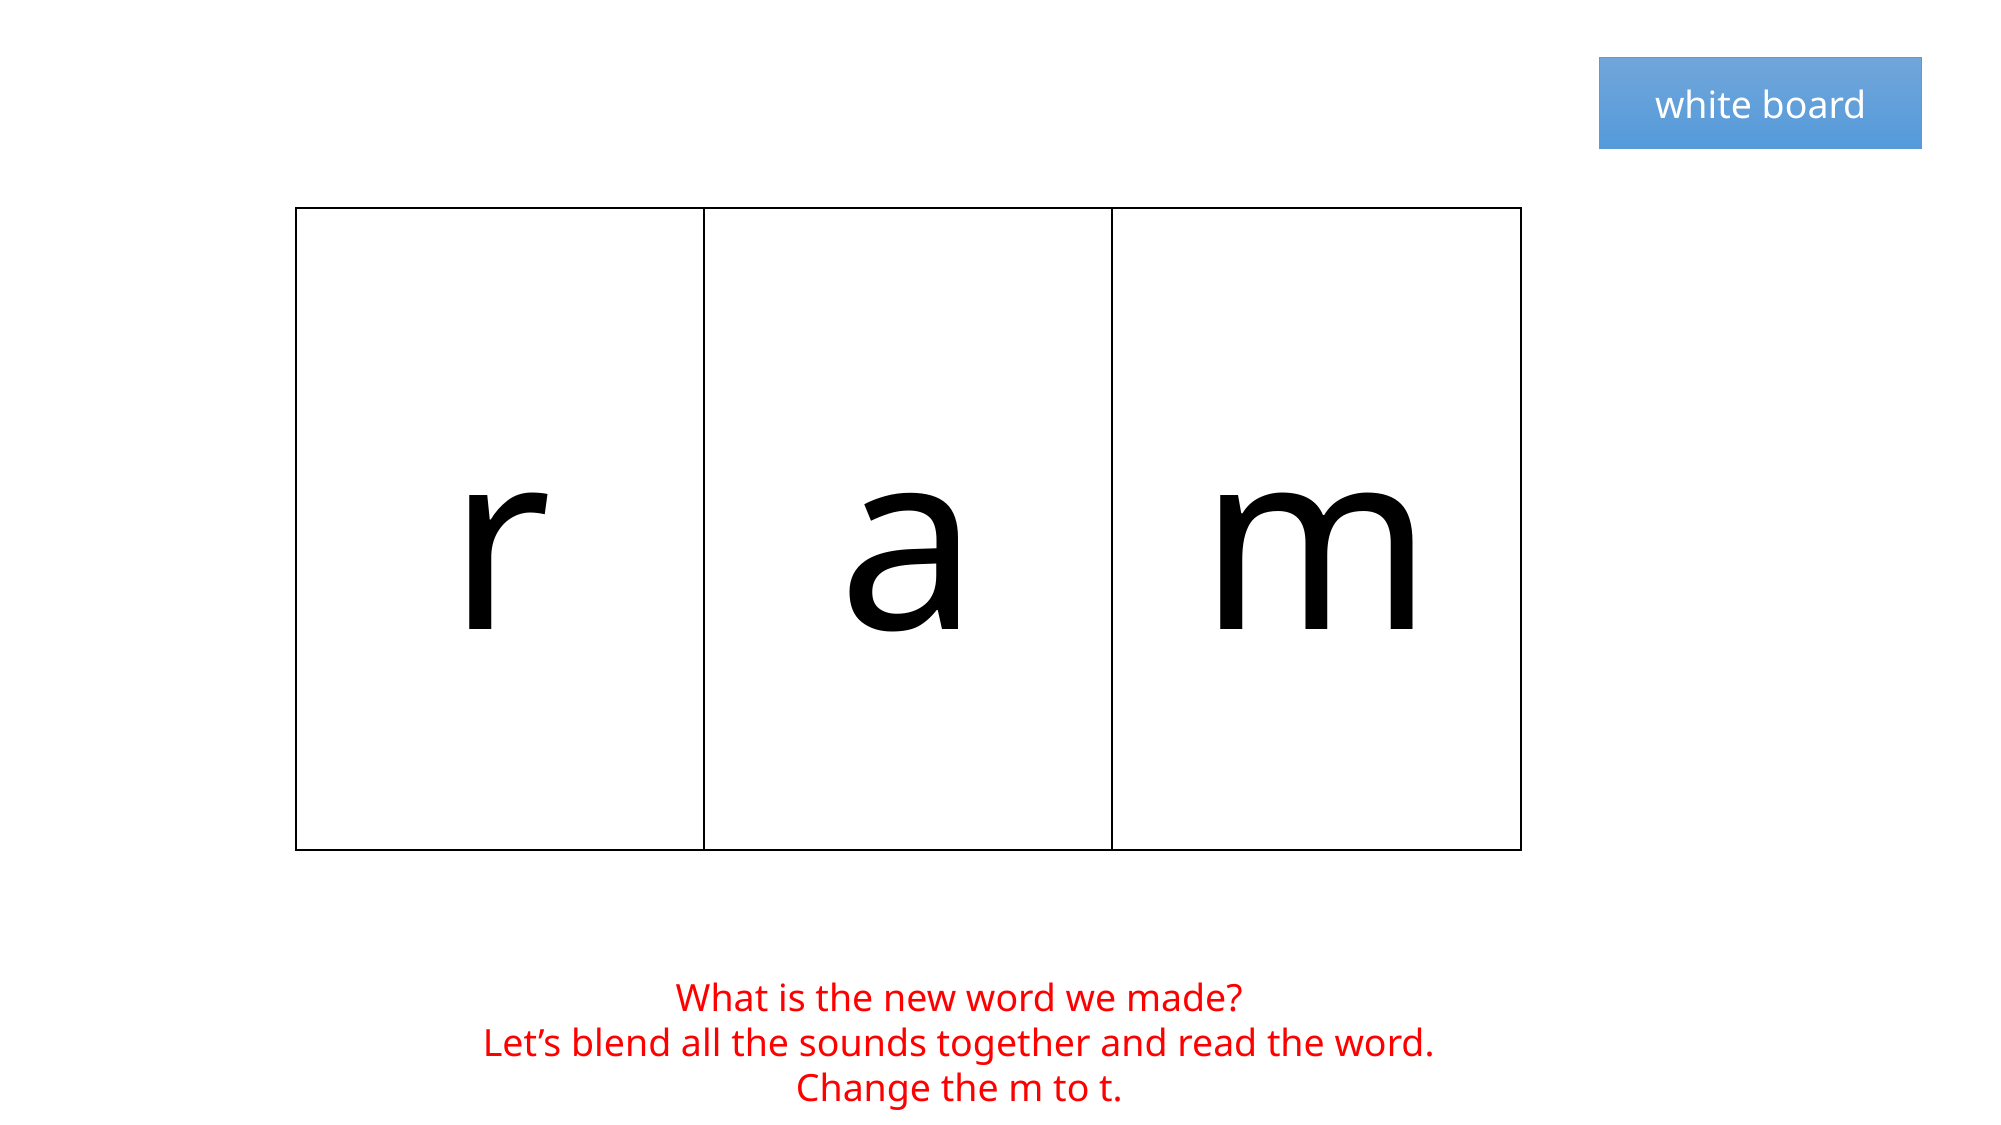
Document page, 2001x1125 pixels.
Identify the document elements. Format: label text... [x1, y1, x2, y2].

text_box a [703, 207, 1111, 851]
text_box What is the new word we made? Let’s blend all the sounds together and read the word. Change the m to t. [158, 966, 1761, 1117]
text_box r [295, 207, 703, 851]
text_box m [1111, 207, 1522, 851]
text_box white board [1599, 57, 1922, 149]
